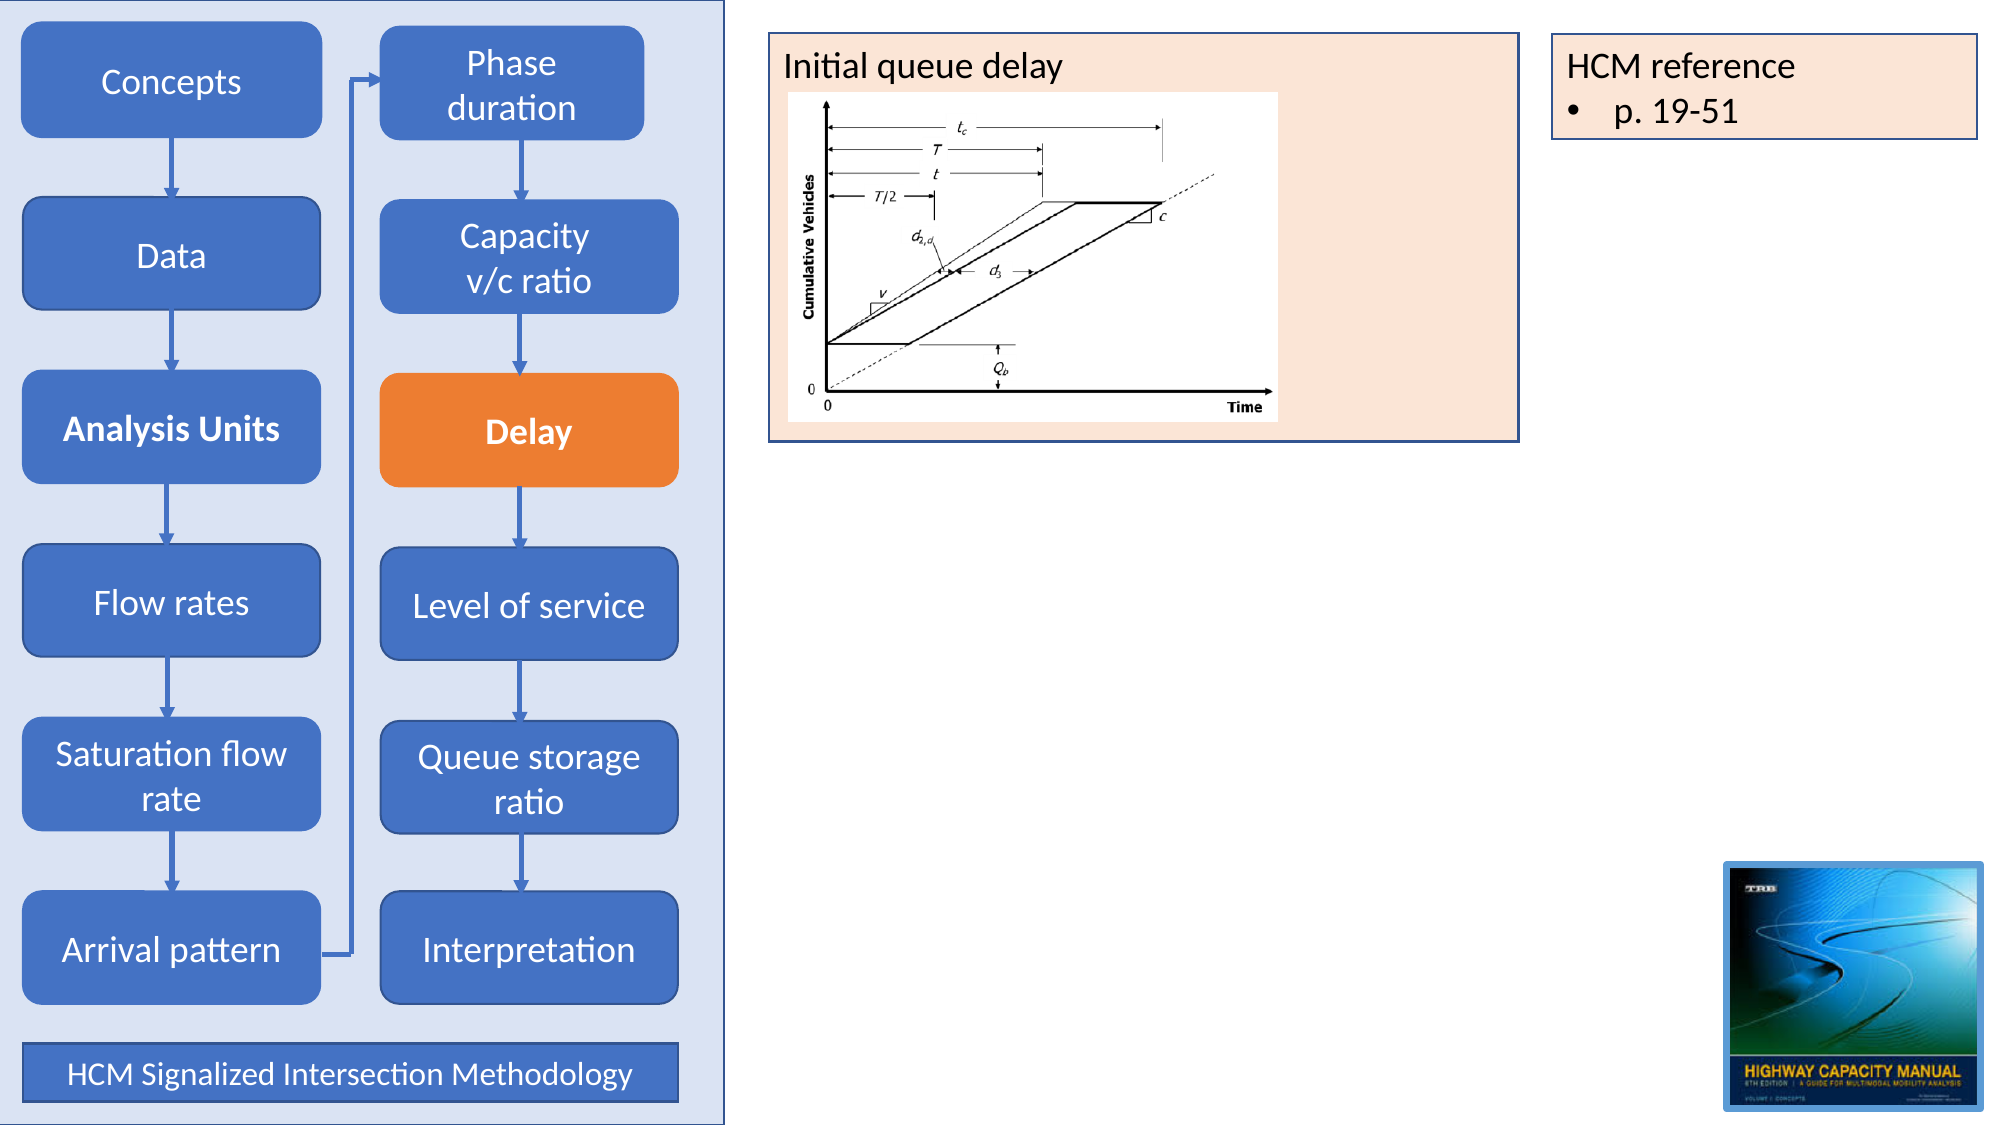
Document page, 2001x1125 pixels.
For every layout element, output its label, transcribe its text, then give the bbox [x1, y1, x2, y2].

text_box Data [21, 195, 322, 311]
text_box Arrival pattern [21, 890, 322, 1005]
text_box Phase duration [379, 25, 645, 141]
text_box Concepts [21, 22, 322, 138]
text_box Capacity v/c ratio [379, 199, 679, 314]
text_box Analysis Units [21, 369, 322, 485]
text_box HCM reference p. 19-51 [1551, 33, 1978, 140]
text_box Level of service [379, 546, 679, 661]
text_box Initial queue delay [768, 32, 1520, 443]
text_box HCM Signalized Intersection Methodology [22, 1042, 679, 1103]
text_box Saturation flow rate [21, 716, 322, 832]
text_box Flow rates [21, 543, 322, 658]
picture [1730, 868, 1977, 1106]
picture [788, 92, 1278, 422]
text_box Interpretation [379, 890, 679, 1005]
text_box [0, 0, 725, 1125]
text_box Queue storage ratio [379, 719, 679, 835]
text_box Delay [379, 372, 679, 488]
